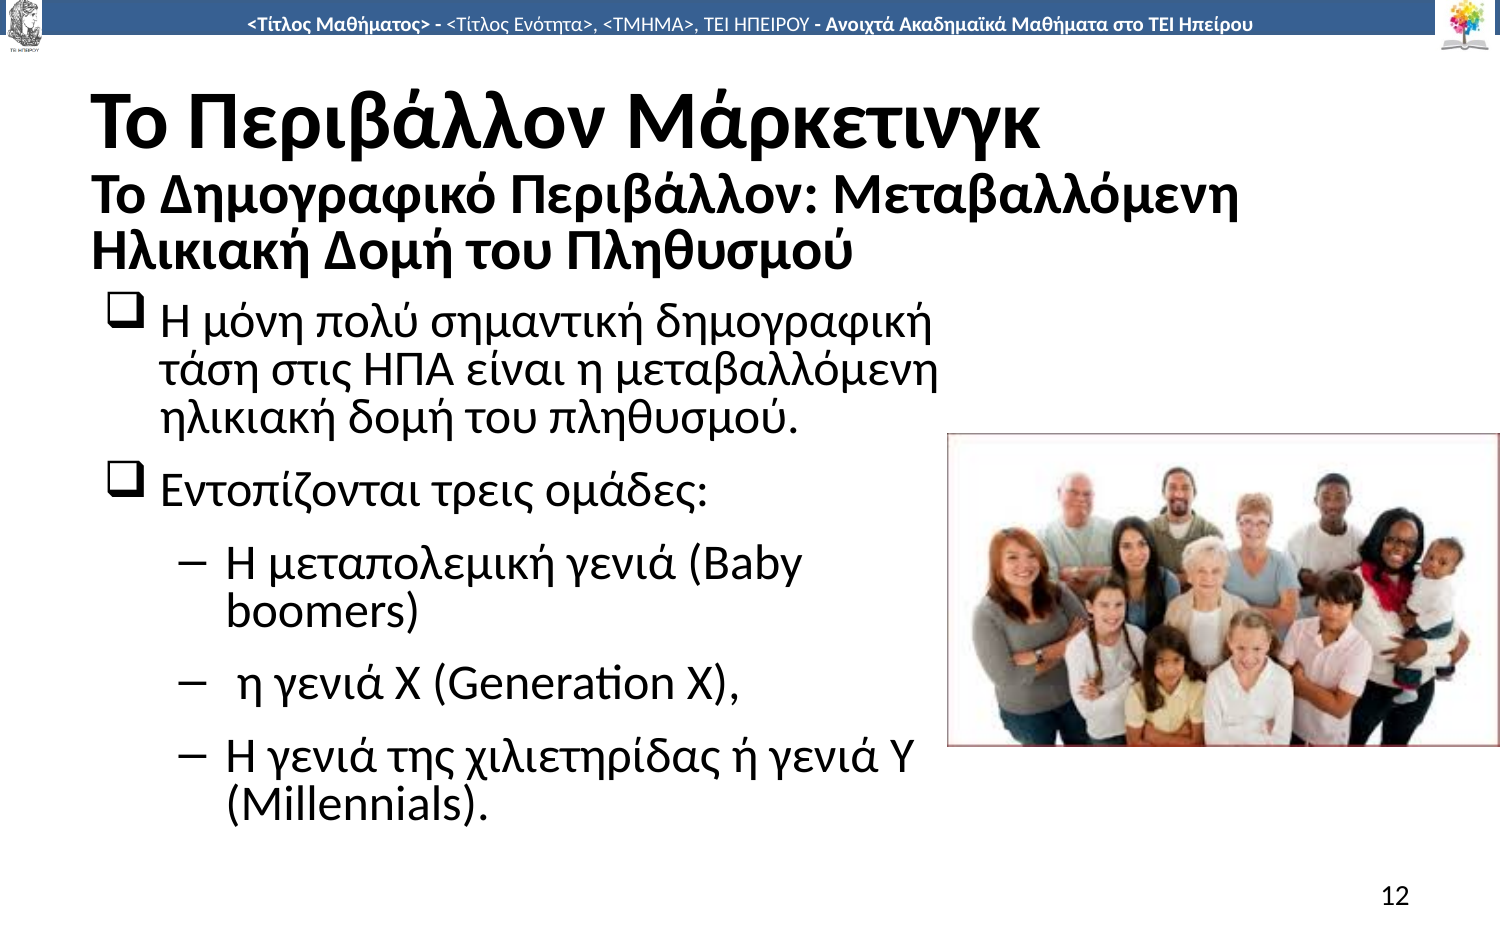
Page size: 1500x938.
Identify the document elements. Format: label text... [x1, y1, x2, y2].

picture [946, 432, 1500, 748]
list Το Δημογραφικό Περιβάλλον: Μεταβαλλόμενη Ηλικιακή Δομή του Πληθυσμού [76, 161, 1427, 294]
slide_number 12 [1074, 868, 1425, 919]
picture [1435, 0, 1495, 52]
picture [6, 0, 42, 54]
title Το Περιβάλλον Μάρκετινγκ [75, 37, 1425, 194]
text_box Η μόνη πολύ σημαντική δημογραφική τάση στις ΗΠΑ είναι η μεταβαλλόμενη ηλικιακή δομή του πληθυσμού. Εντοπίζονται τρεις ομάδες: Η μεταπολεμική γενιά (Baby boomers) η γενιά Χ (Generation X), Η γενιά της χιλιετηρίδας ή γενιά Υ (Millennials). [88, 291, 1010, 871]
